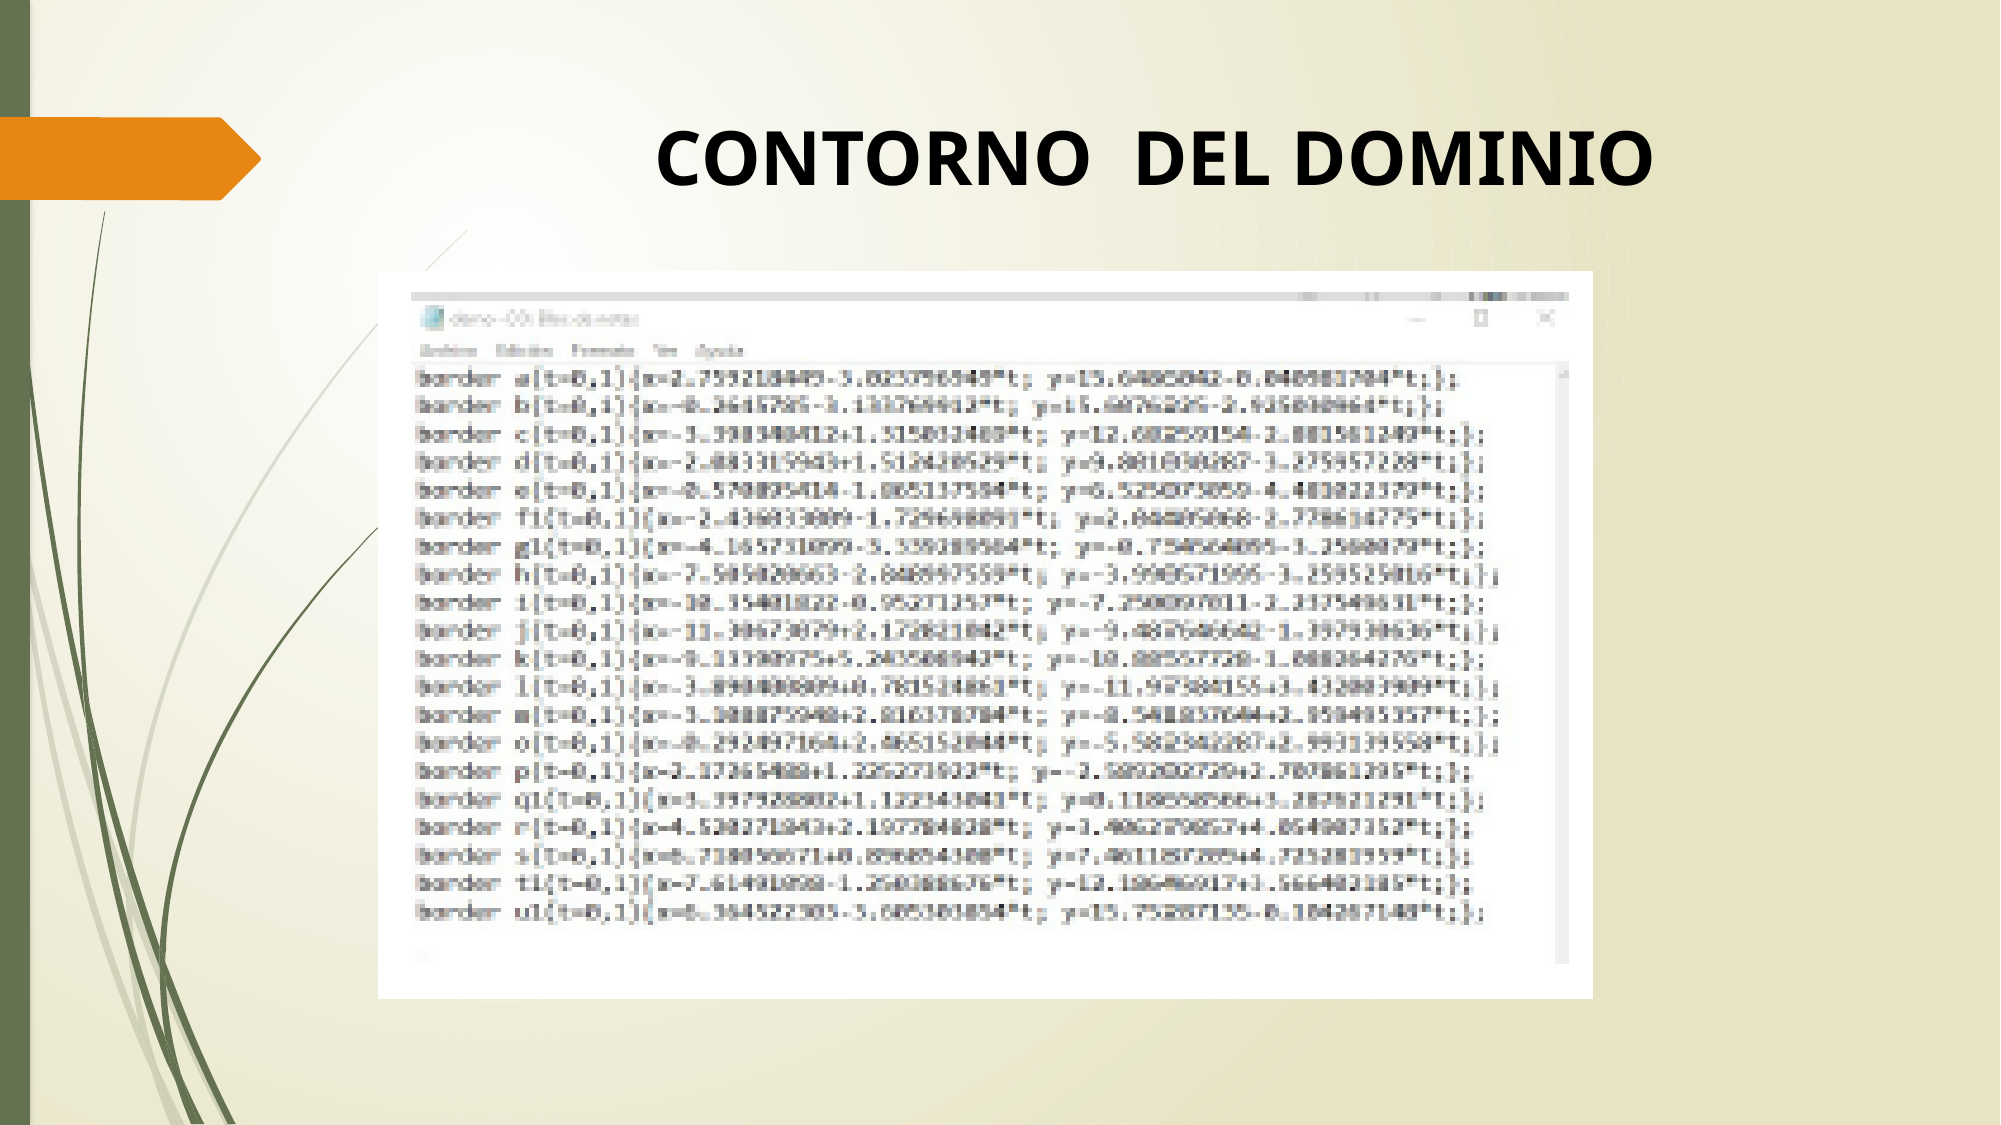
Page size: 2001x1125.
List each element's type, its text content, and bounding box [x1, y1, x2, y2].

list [377, 271, 1594, 1000]
title CONTORNO DEL DOMINIO [425, 102, 1888, 243]
